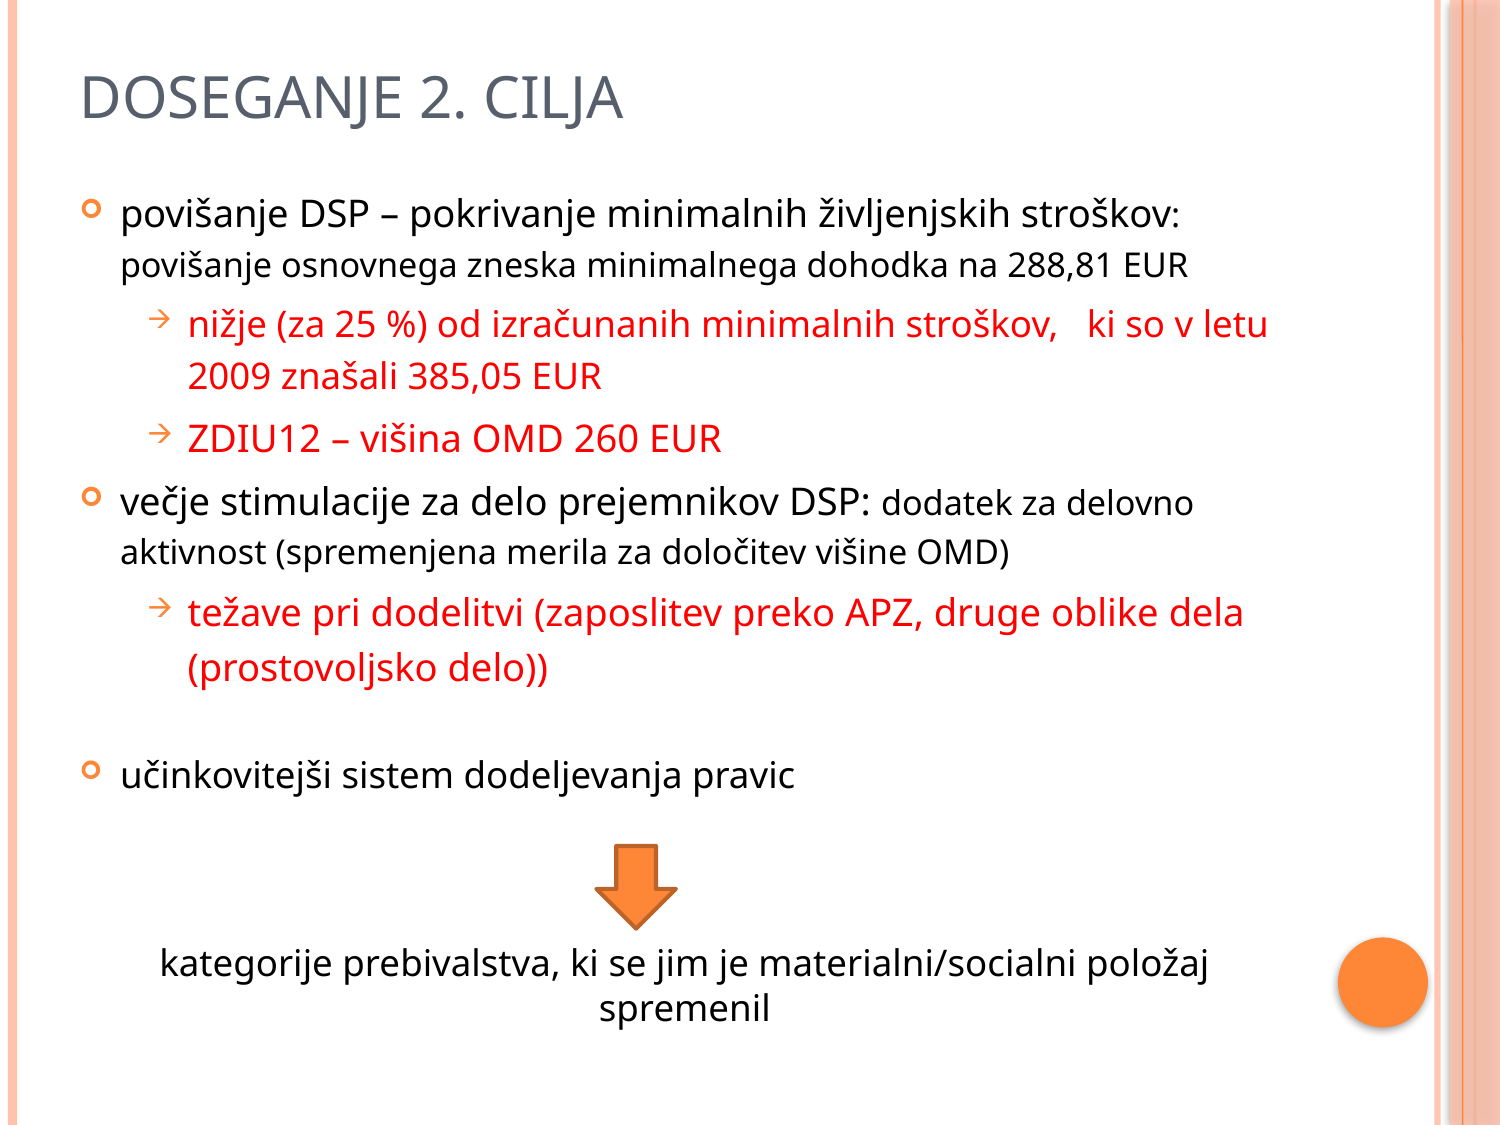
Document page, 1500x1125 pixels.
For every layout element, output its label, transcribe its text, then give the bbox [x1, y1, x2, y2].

title DOSEGANJE 2. CILJA [64, 0, 1290, 138]
text_box povišanje DSP – pokrivanje minimalnih življenjskih stroškov: povišanje osnovnega zneska minimalnega dohodka na 288,81 EUR nižje (za 25 %) od izračunanih minimalnih stroškov, ki so v letu 2009 znašali 385,05 EUR ZDIU12 – višina OMD 260 EUR večje stimulacije za delo prejemnikov DSP: dodatek za delovno aktivnost (spremenjena merila za določitev višine OMD) težave pri dodelitvi (zaposlitev preko APZ, druge oblike dela (prostovoljsko delo)) učinkovitejši sistem dodeljevanja pravic kategorije prebivalstva, ki se jim je materialni/socialni položaj spremenil [64, 172, 1306, 1047]
text_box [594, 843, 678, 931]
